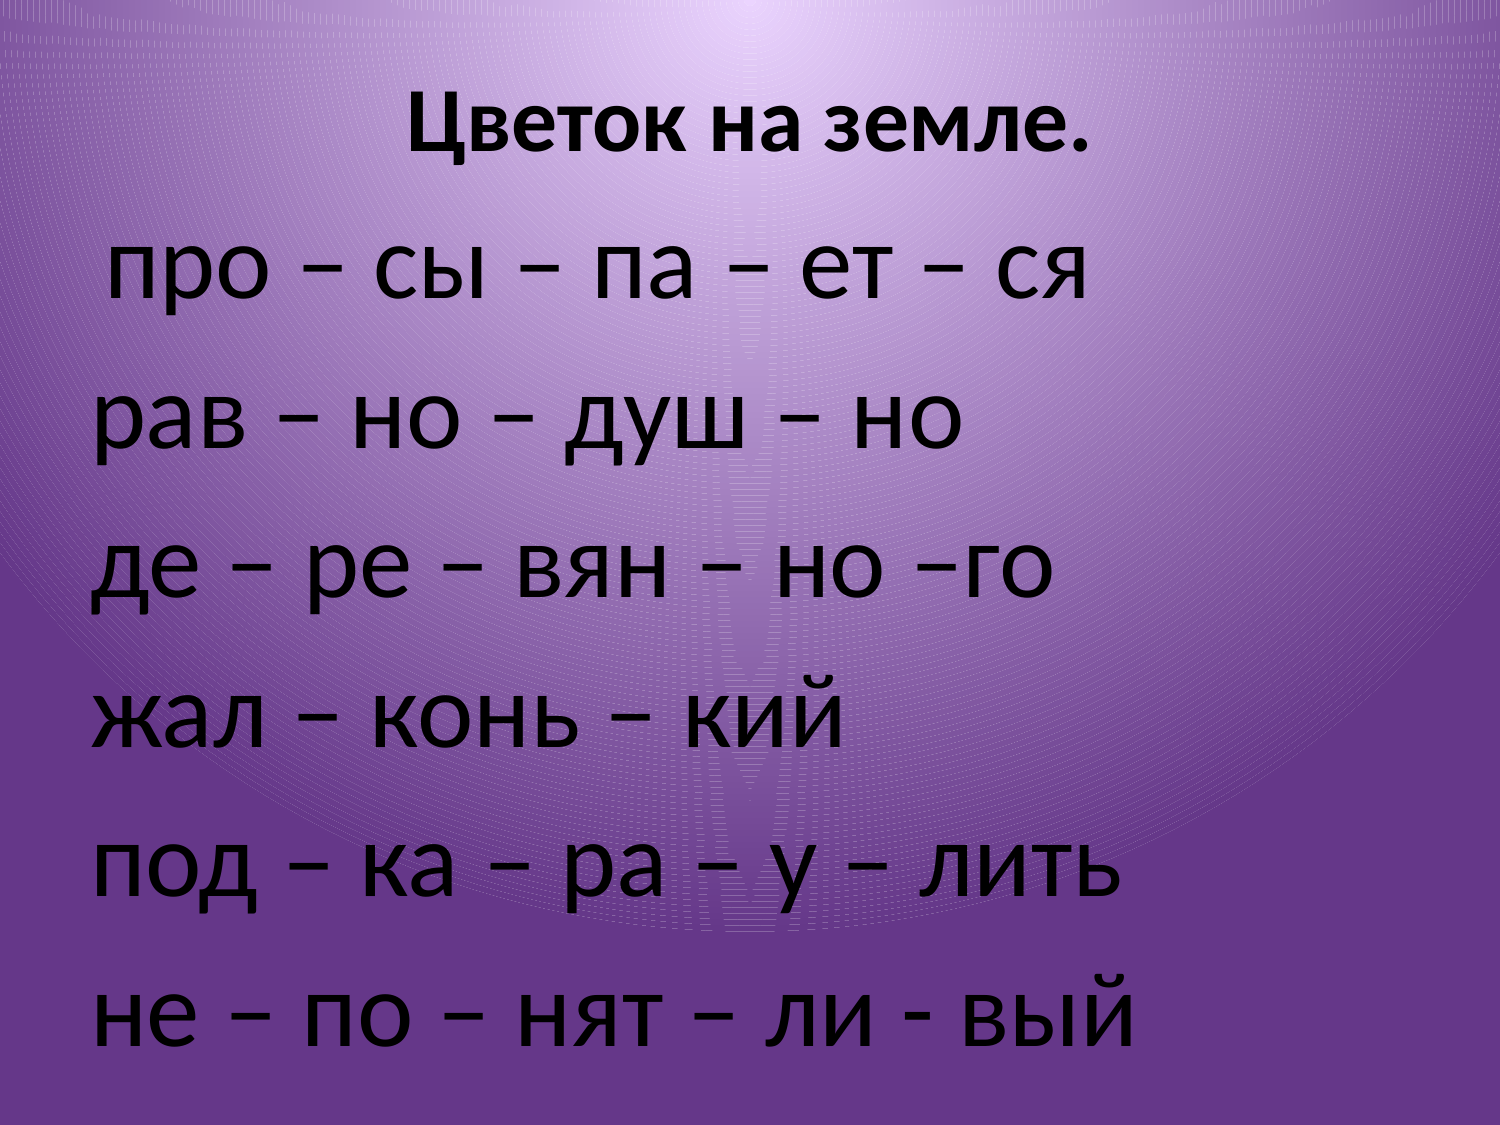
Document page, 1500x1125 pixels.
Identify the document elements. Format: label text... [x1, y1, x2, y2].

list про – сы – па – ет – ся рав – но – душ – но де – ре – вян – но –го жал – конь – кий под – ка – ра – у – лить не – по – нят – ли - вый [75, 184, 1425, 1083]
title Цветок на земле. [75, 45, 1425, 184]
